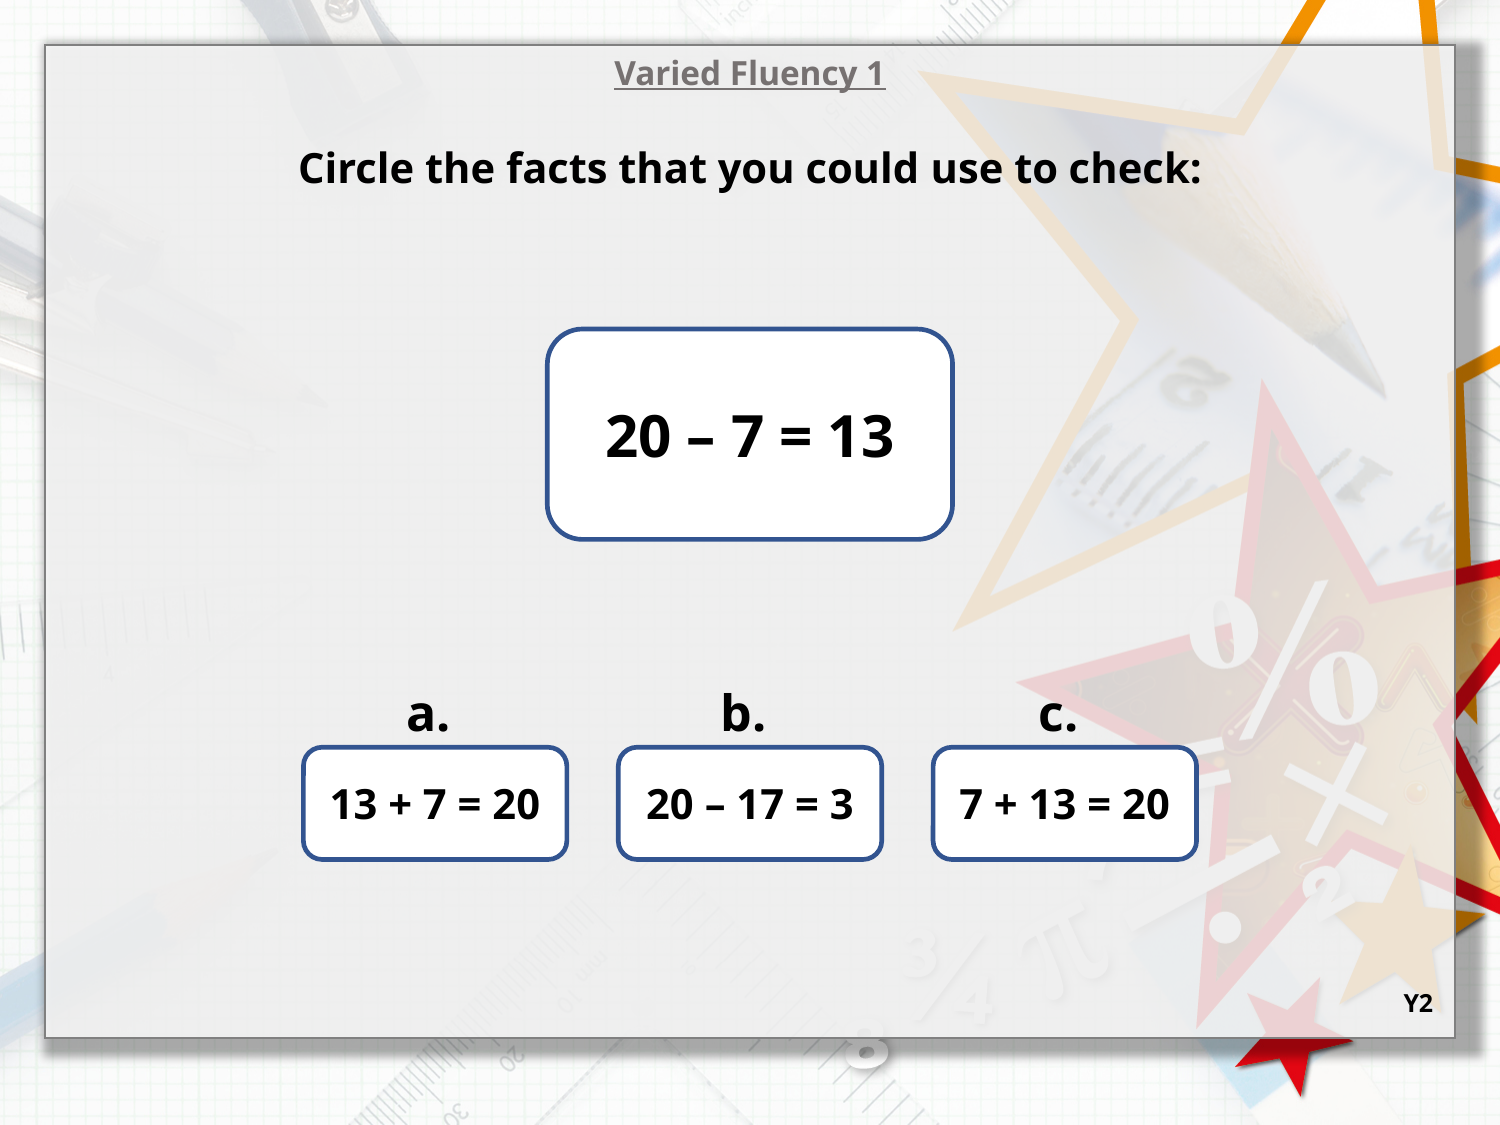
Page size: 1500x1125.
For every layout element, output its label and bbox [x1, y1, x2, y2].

picture [0, 0, 1500, 1125]
text_box [303, 329, 1197, 860]
